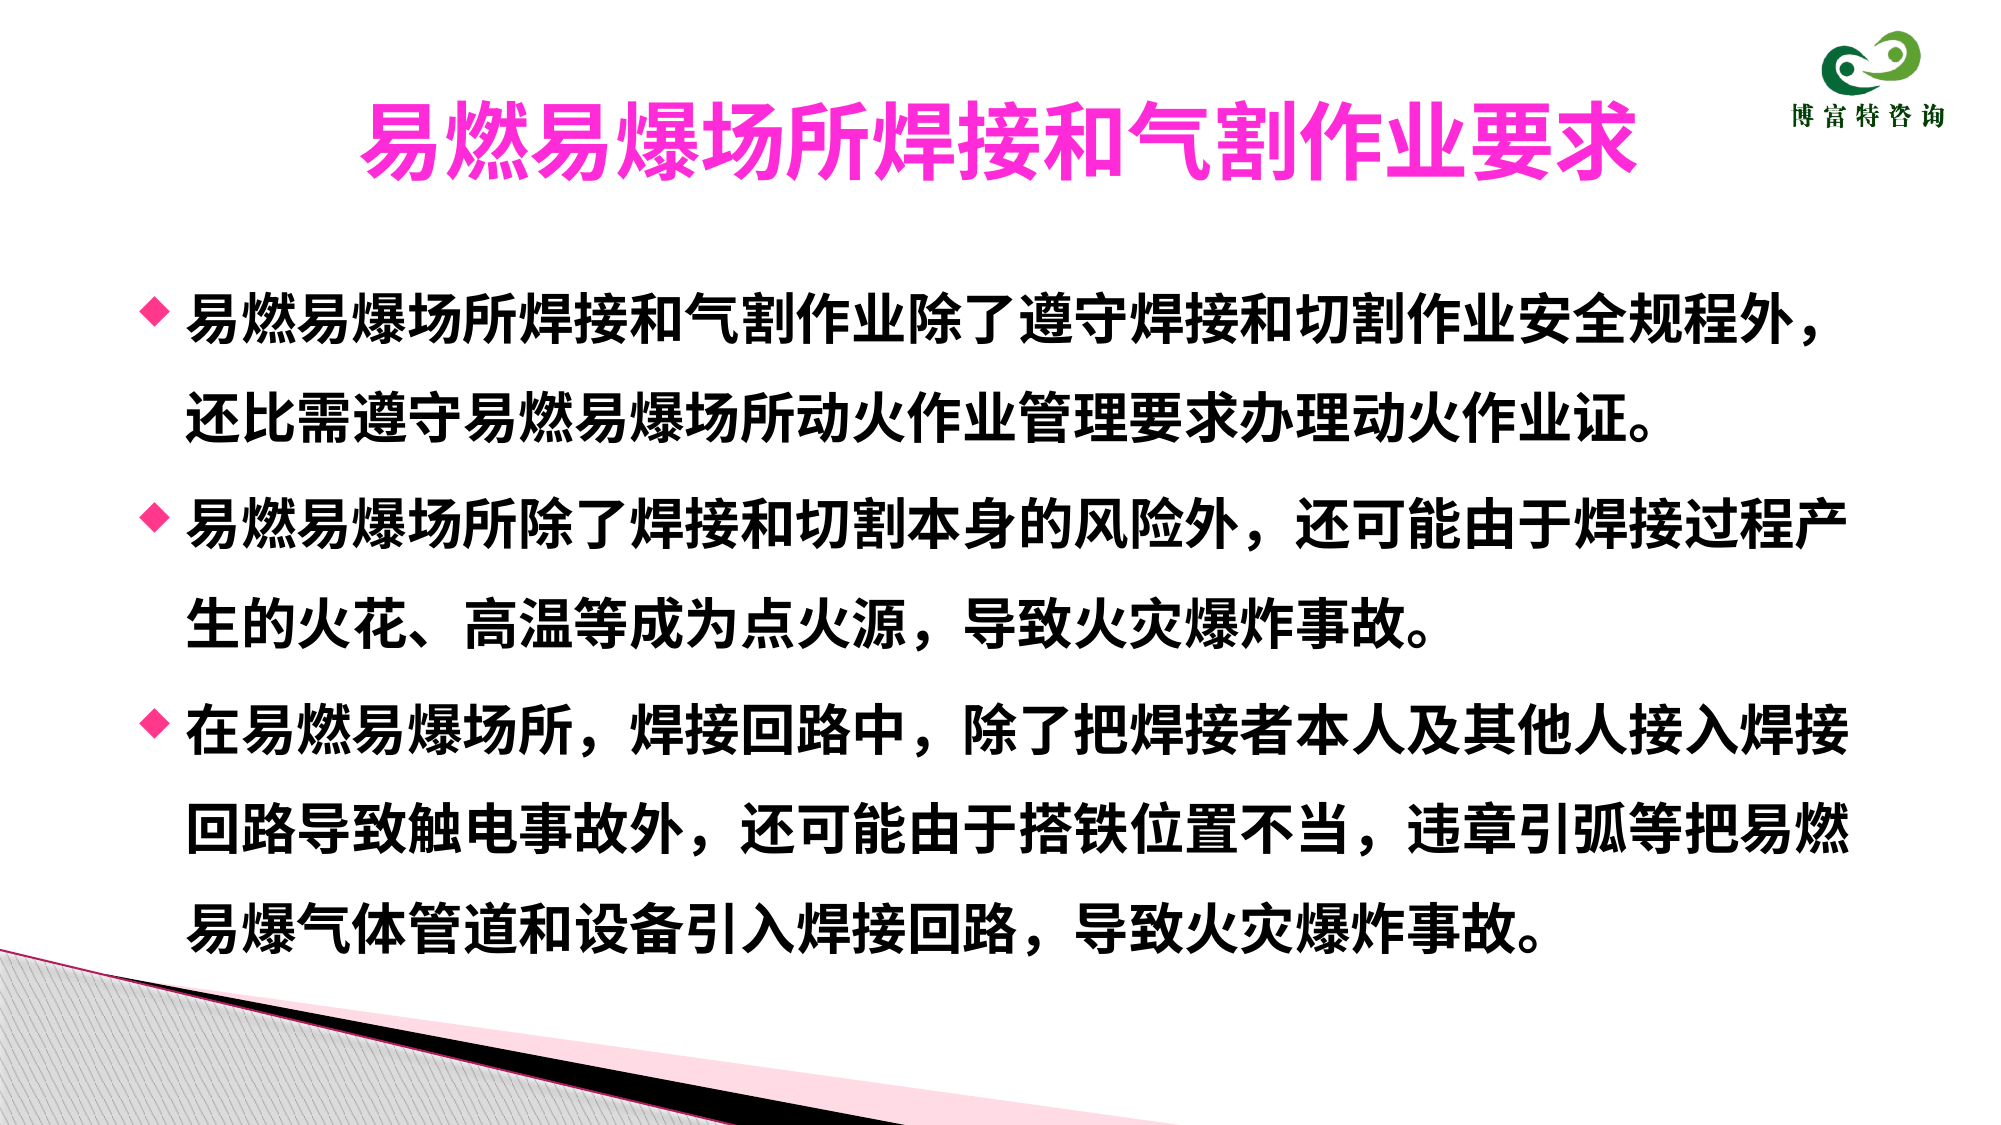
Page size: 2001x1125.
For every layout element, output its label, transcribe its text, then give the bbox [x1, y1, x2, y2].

picture [1772, 30, 1969, 131]
list 易燃易爆场所焊接和气割作业除了遵守焊接和切割作业安全规程外，还比需遵守易燃易爆场所动火作业管理要求办理动火作业证。 易燃易爆场所除了焊接和切割本身的风险外，还可能由于焊接过程产生的火花、高温等成为点火源，导致火灾爆炸事故。 在易燃易爆场所，焊接回路中，除了把焊接者本人及其他人接入焊接回路导致触电事故外，还可能由于搭铁位置不当，违章引弧等把易燃易爆气体管道和设备引入焊接回路，导致火灾爆炸事故。 [99, 243, 1900, 986]
title 易燃易爆场所焊接和气割作业要求 [99, 45, 1900, 233]
